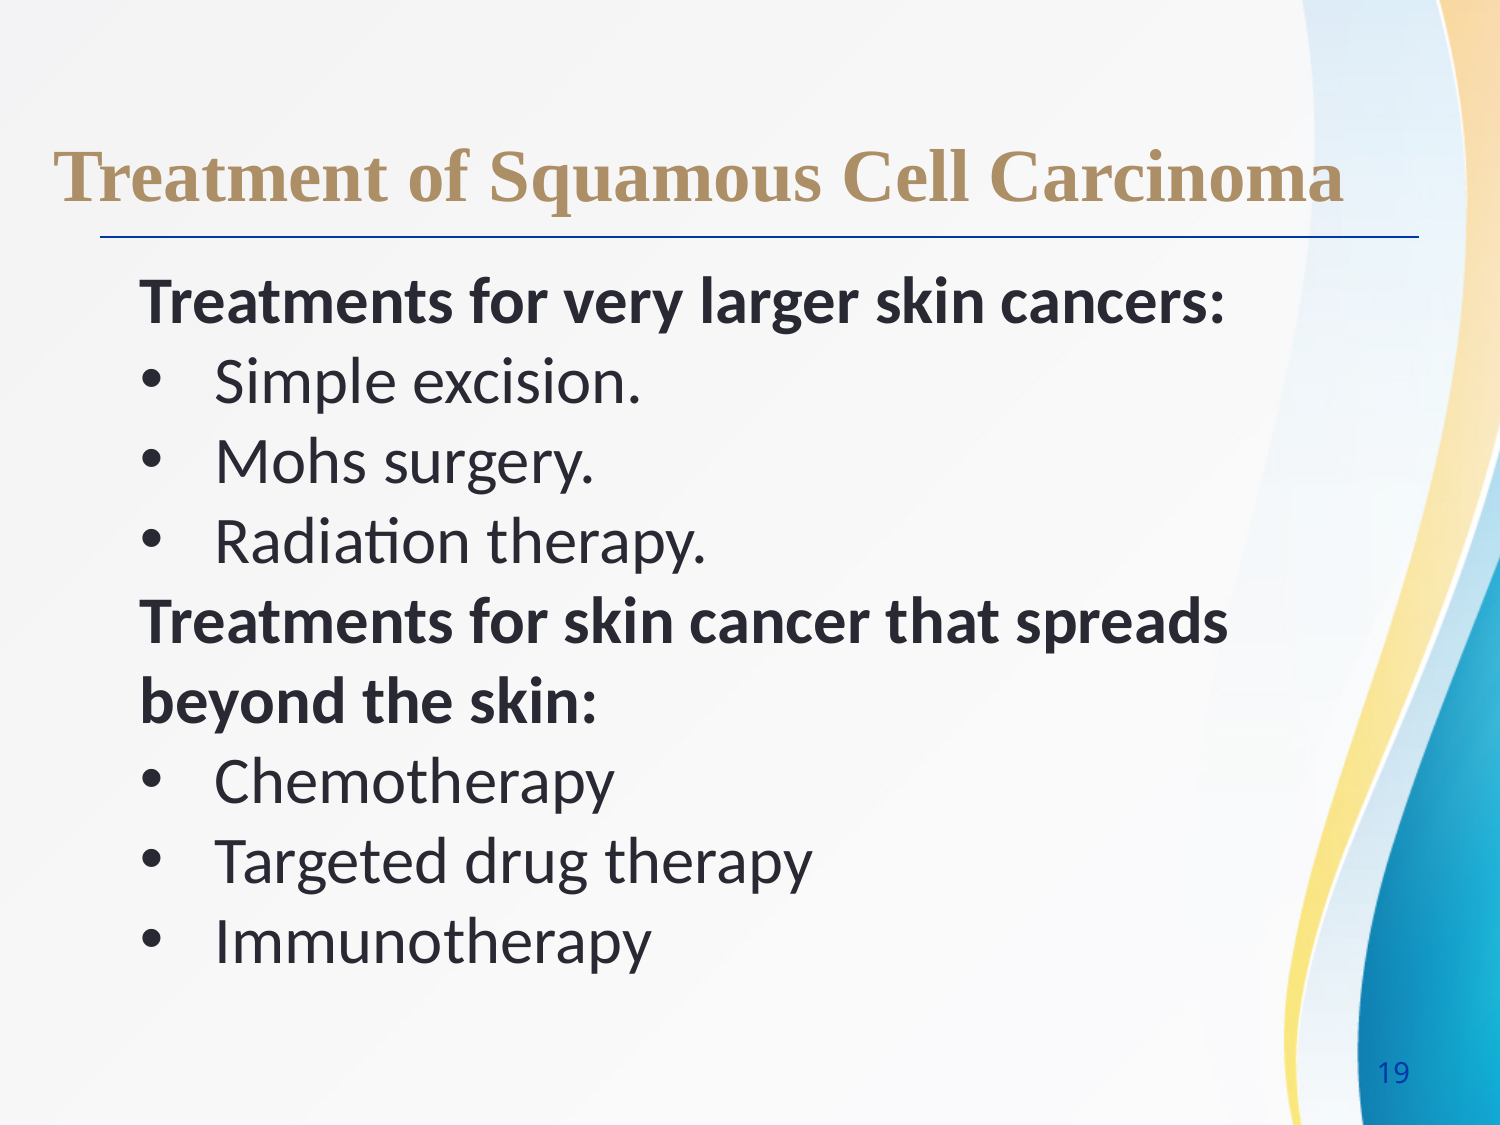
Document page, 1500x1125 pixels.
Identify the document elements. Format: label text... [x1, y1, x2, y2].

text_box Treatments for very larger skin cancers: Simple excision. Mohs surgery. Radiation therapy. Treatments for skin cancer that spreads beyond the skin: Chemotherapy Targeted drug therapy Immunotherapy [124, 249, 1338, 985]
picture [0, 0, 1500, 1125]
text_box 19 [1074, 1012, 1425, 1073]
text_box Treatment of Squamous Cell Carcinoma [0, 118, 1438, 224]
